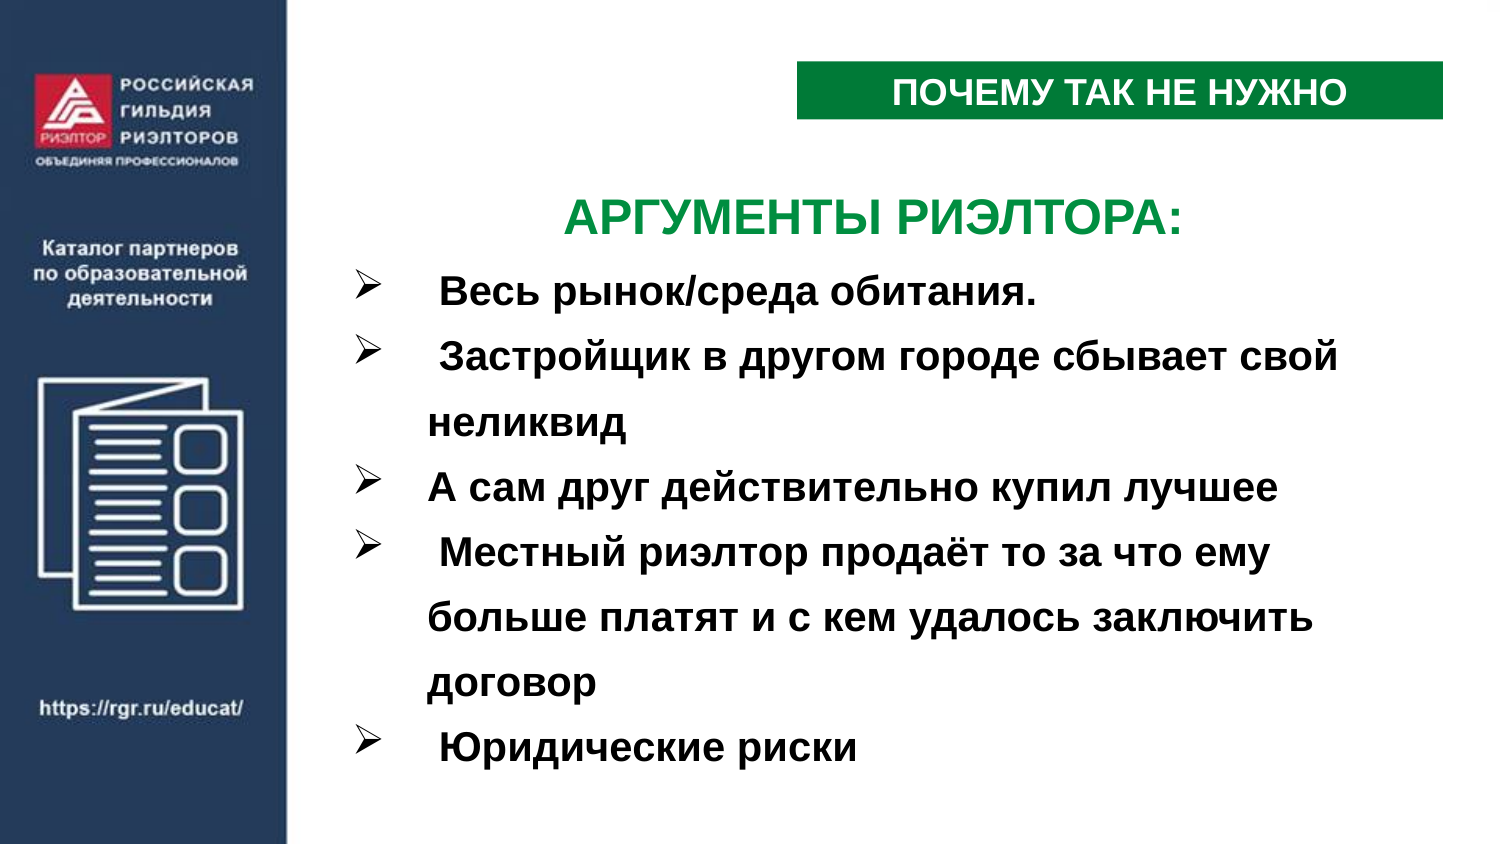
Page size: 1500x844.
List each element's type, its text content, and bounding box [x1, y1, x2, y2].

picture [0, 0, 1500, 844]
text_box ПОЧЕМУ ТАК НЕ НУЖНО [797, 61, 1443, 120]
text_box АРГУМЕНТЫ РИЭЛТОРА: [548, 159, 1199, 253]
text_box Весь рынок/среда обитания. Застройщик в другом городе сбывает свой неликвид А сам друг действительно купил лучшее Местный риэлтор продаёт то за что ему больше платят и с кем удалось заключить договор Юридические риски [337, 181, 1444, 777]
